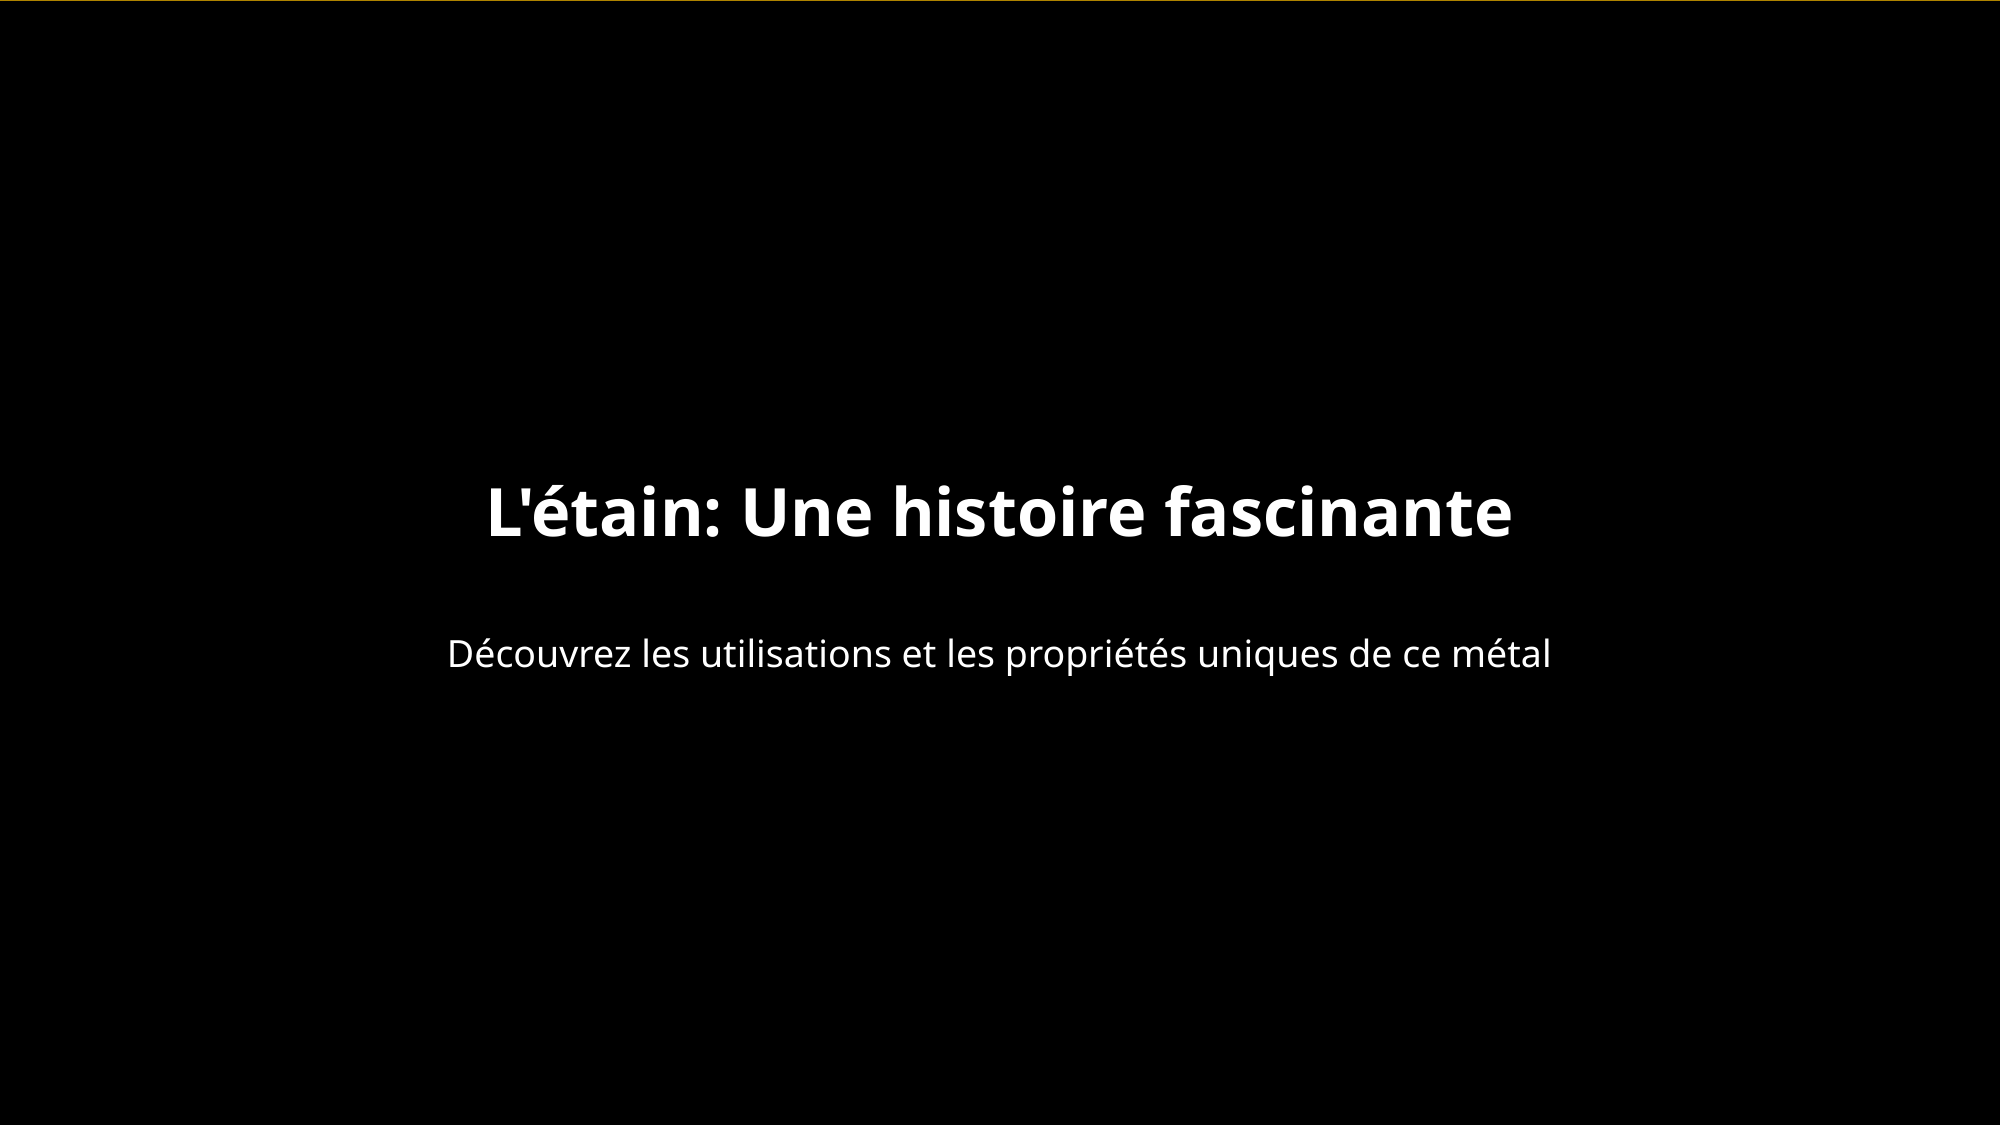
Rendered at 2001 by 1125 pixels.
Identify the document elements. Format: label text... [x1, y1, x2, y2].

text_box Découvrez les utilisations et les propriétés uniques de ce métal [0, 614, 2000, 690]
text_box L'étain: Une histoire fascinante [0, 434, 2000, 585]
